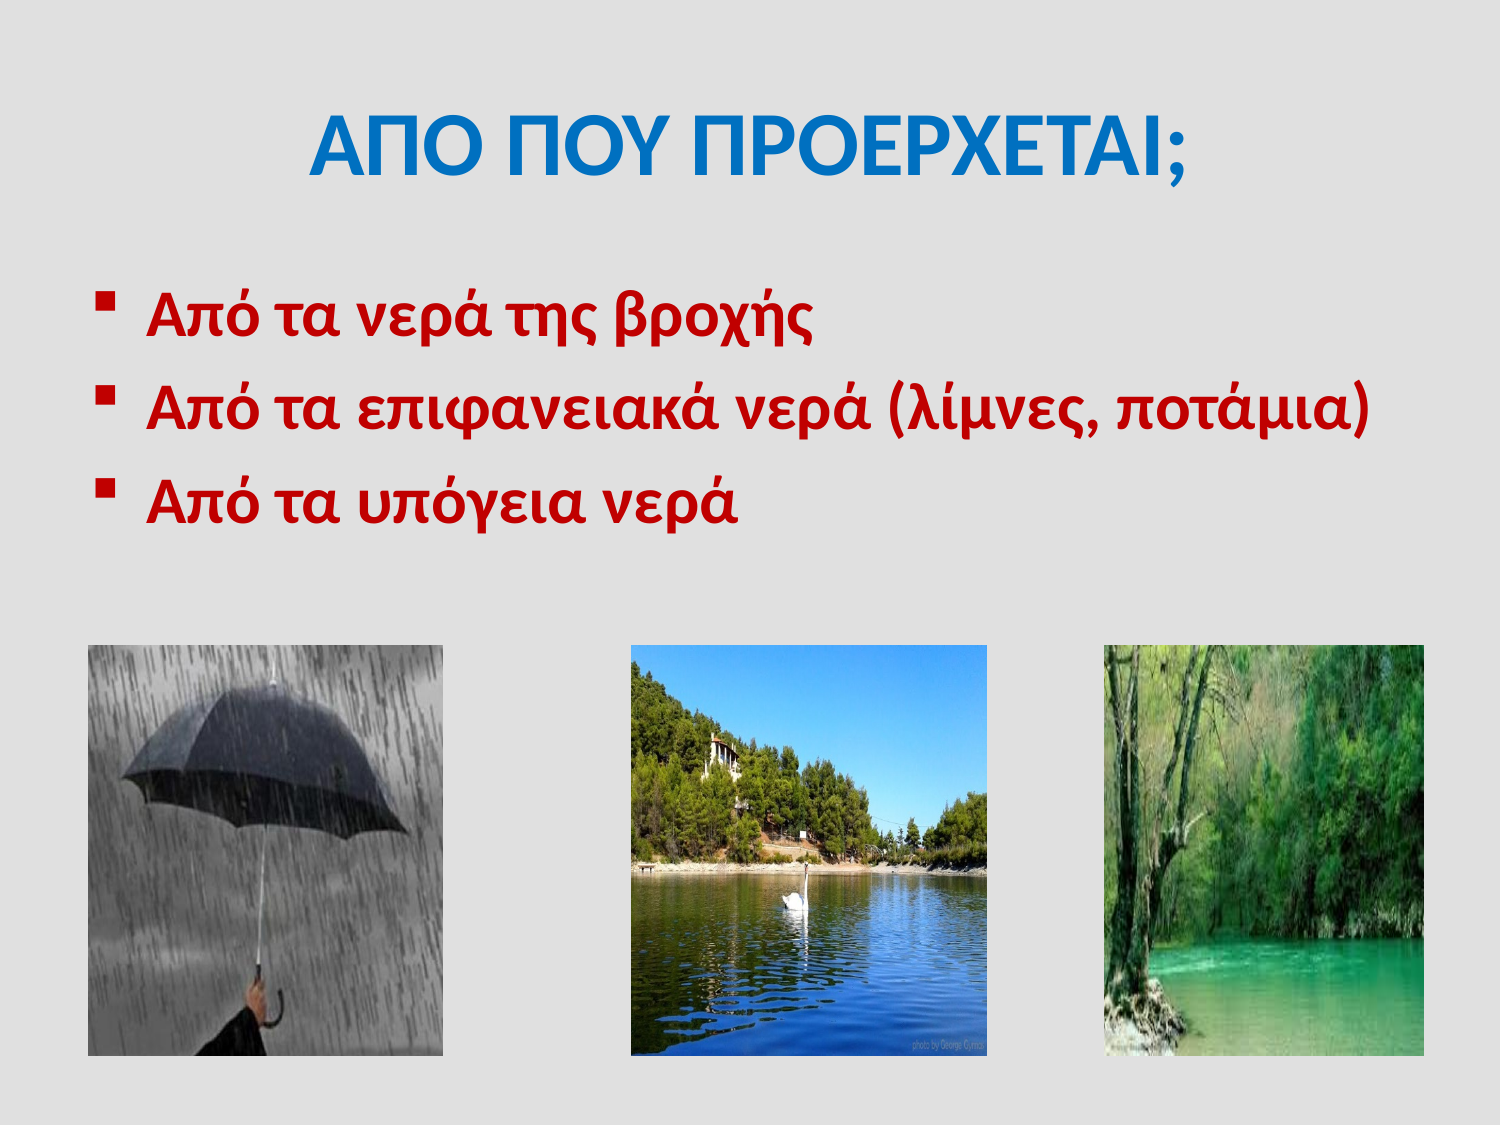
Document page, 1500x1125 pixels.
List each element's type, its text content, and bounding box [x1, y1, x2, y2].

list Από τα νερά της βροχής Από τα επιφανειακά νερά (λίμνες, ποτάμια) Από τα υπόγεια νερά [75, 262, 1425, 1005]
picture [1104, 644, 1424, 1057]
title ΑΠΟ ΠΟΥ ΠΡΟΕΡΧΕΤΑΙ; [75, 45, 1425, 233]
picture [631, 644, 987, 1057]
picture [88, 644, 444, 1057]
